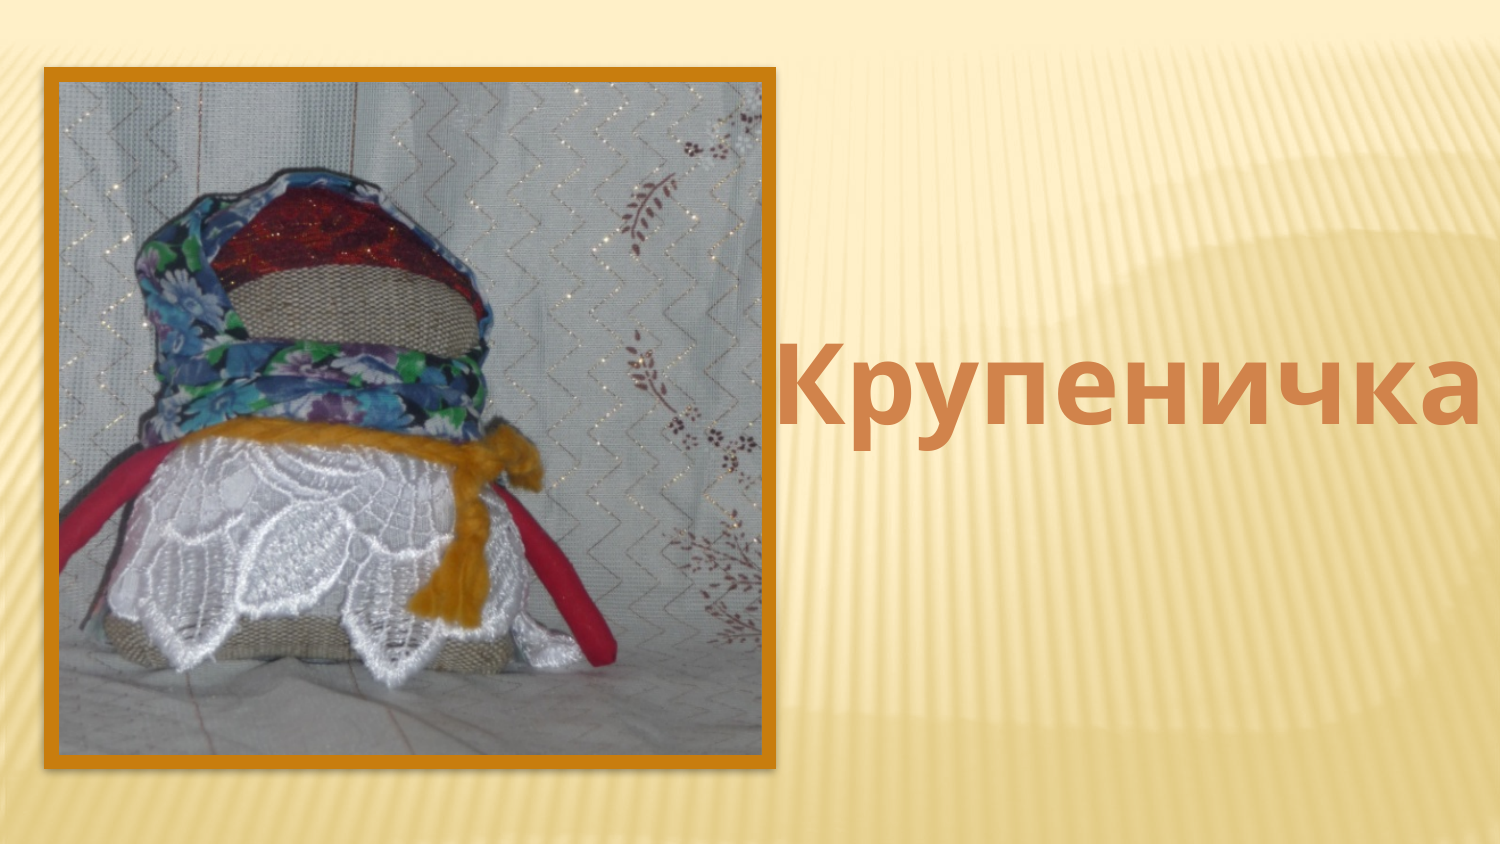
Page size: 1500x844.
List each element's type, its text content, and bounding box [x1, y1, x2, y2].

picture [58, 81, 762, 756]
text_box Крупеничка [771, 304, 1500, 455]
